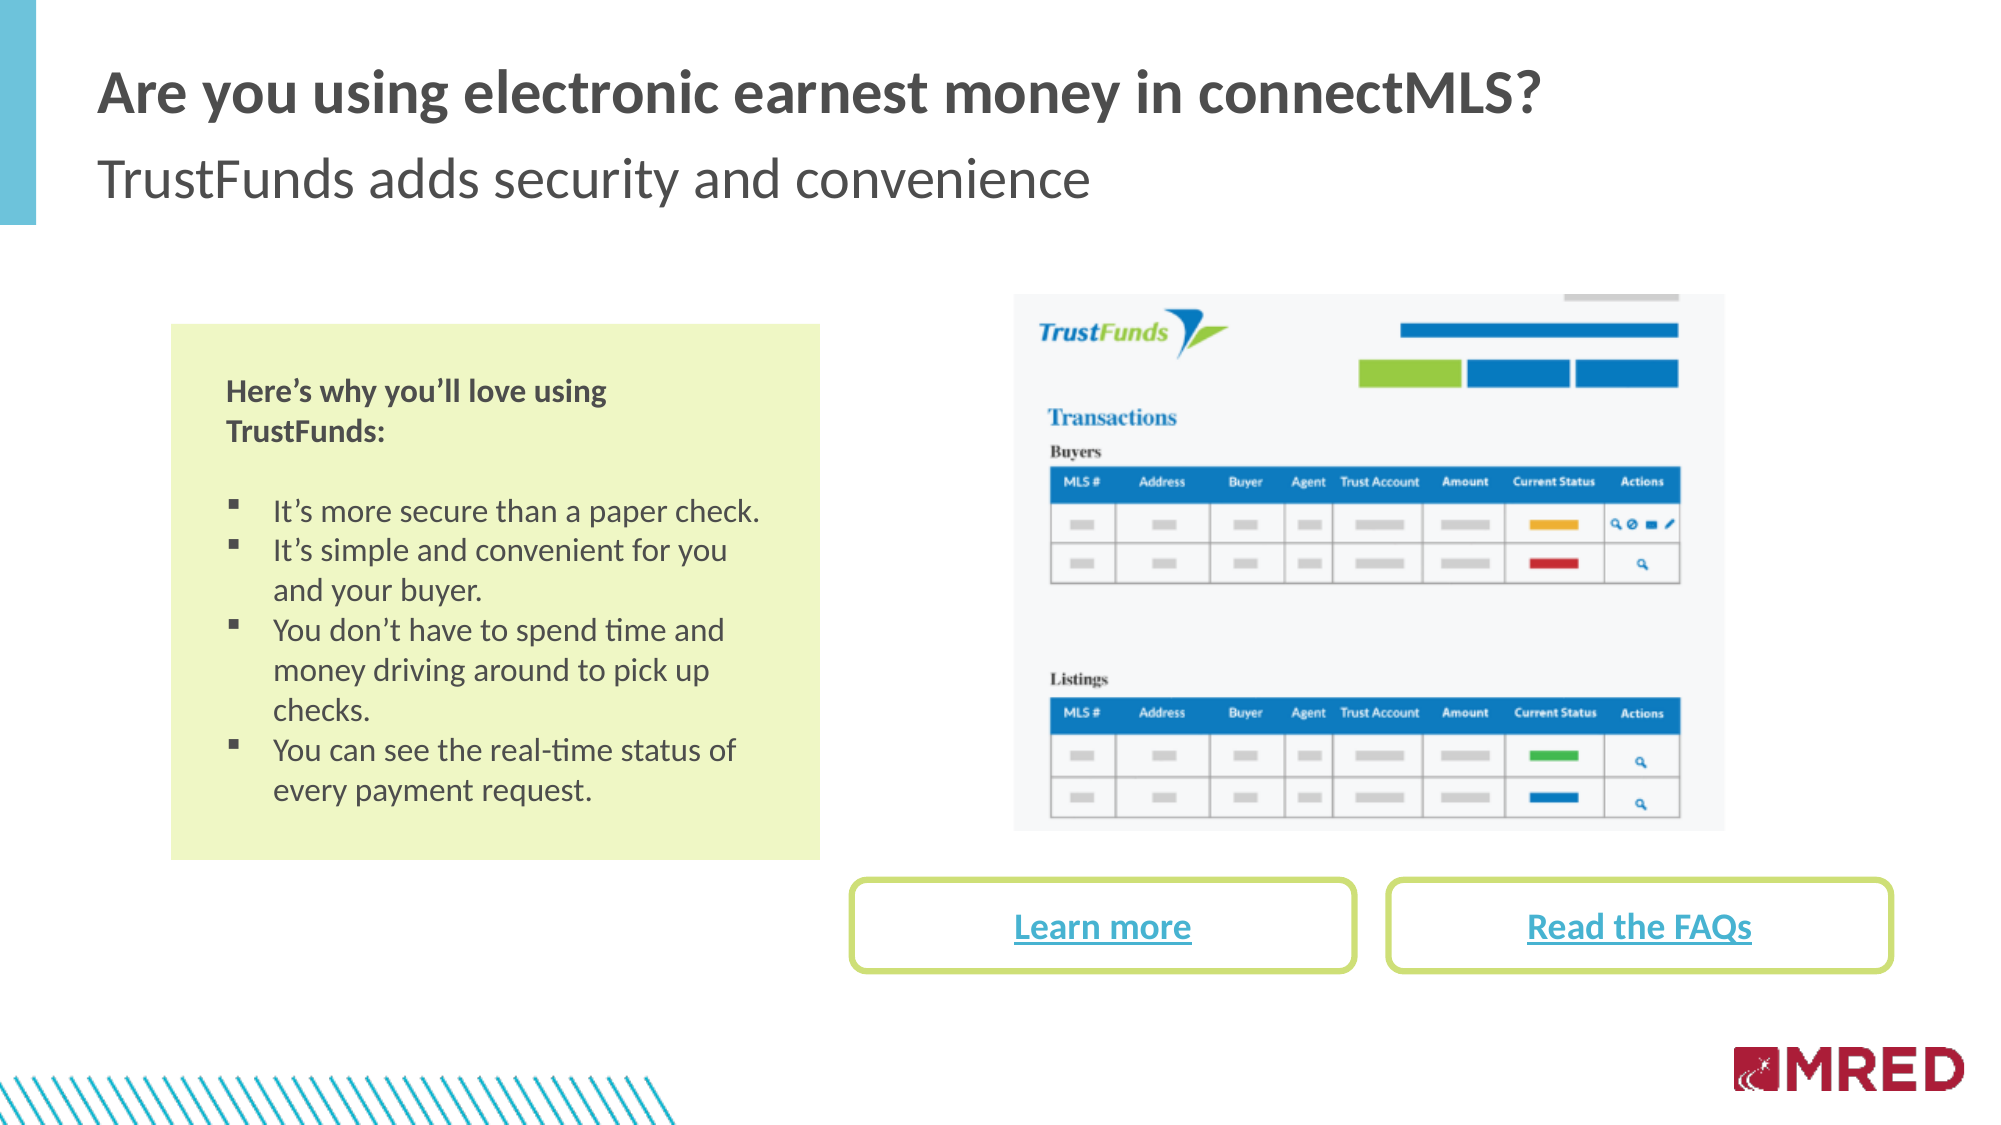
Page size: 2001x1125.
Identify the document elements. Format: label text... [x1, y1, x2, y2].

picture [1013, 294, 1726, 831]
picture [0, 1029, 695, 1125]
text_box [850, 878, 1356, 973]
text_box [170, 323, 821, 861]
text_box Learn more [851, 894, 1355, 955]
text_box Here’s why you’ll love using TrustFunds: It’s more secure than a paper check. It’s simple and convenient for you and your buyer. You don’t have to spend time and money driving around to pick up checks. You can see the real-time status of every payment request. [211, 361, 782, 816]
picture [1734, 1047, 1965, 1091]
list Are you using electronic earnest money in connectMLS? TrustFunds adds security and convenience [82, 52, 1907, 223]
text_box Read the FAQs [1388, 894, 1892, 955]
text_box [1387, 878, 1893, 973]
